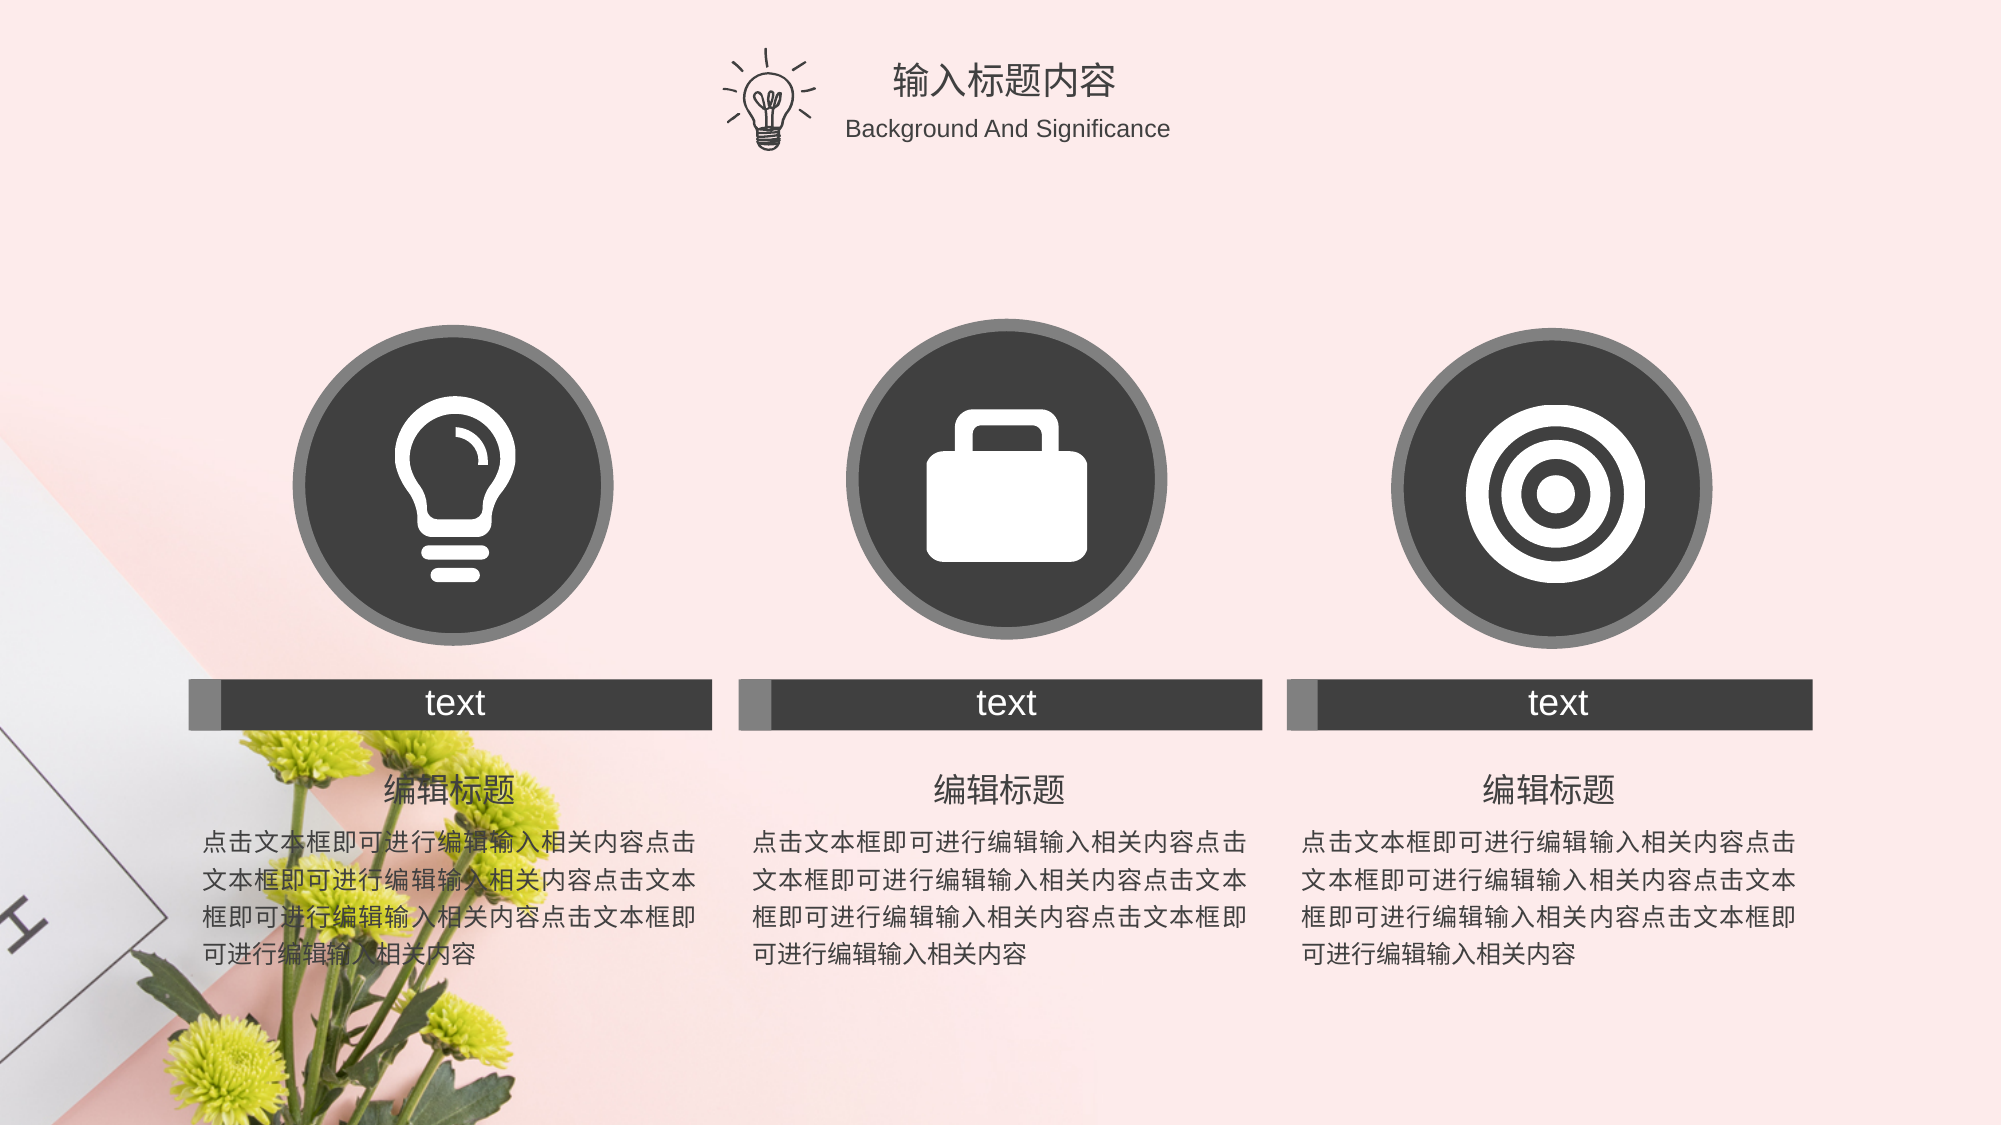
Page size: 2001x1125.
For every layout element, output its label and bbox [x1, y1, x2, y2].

text_box [187, 324, 1813, 977]
text_box [592, 47, 1417, 151]
picture [0, 0, 2001, 1125]
